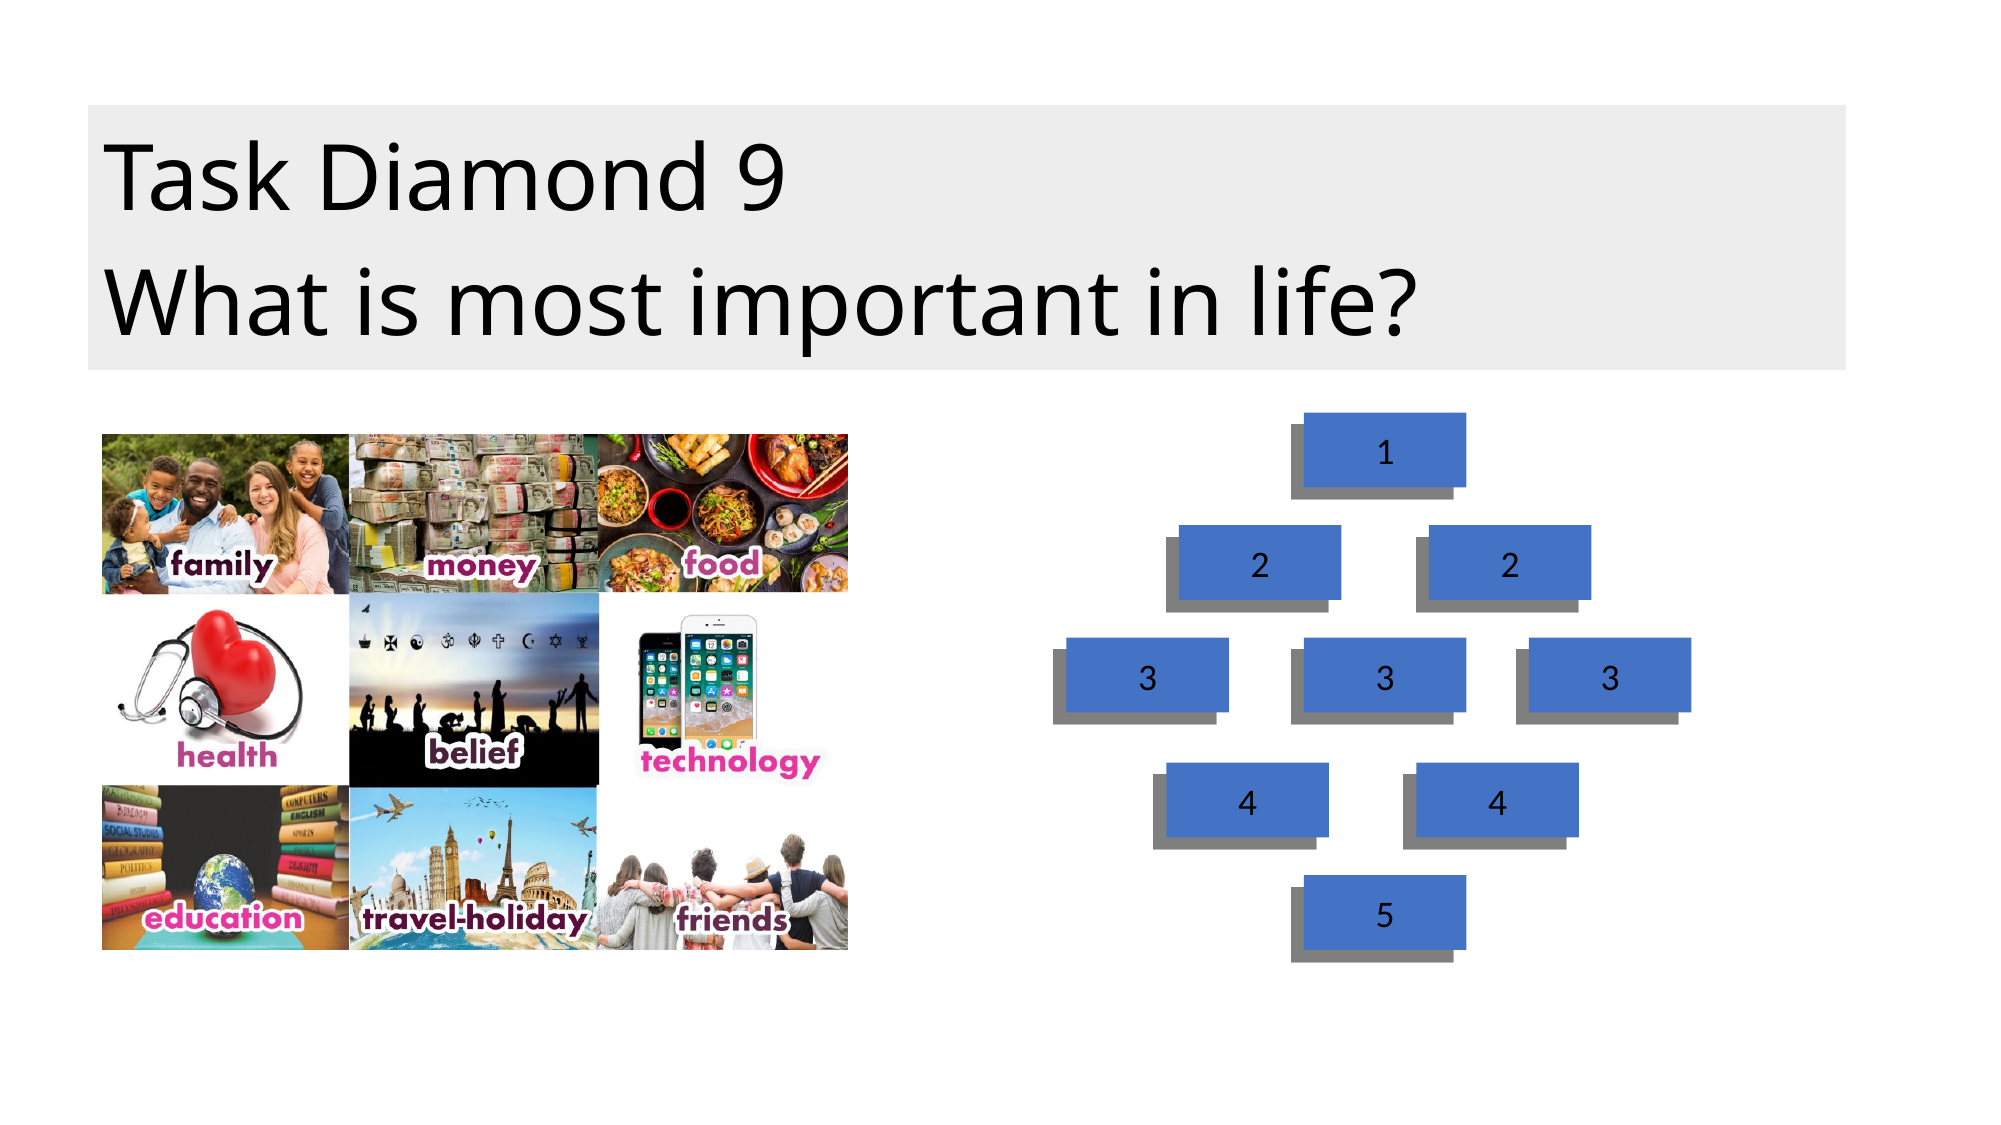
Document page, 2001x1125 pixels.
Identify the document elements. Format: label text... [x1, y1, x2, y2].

text_box 4 [1416, 762, 1579, 838]
text_box 2 [1178, 525, 1342, 600]
text_box 5 [1303, 875, 1467, 950]
text_box 3 [1303, 637, 1467, 713]
text_box 1 [1303, 412, 1467, 488]
text_box 3 [1528, 637, 1692, 713]
text_box [153, 308, 658, 370]
text_box 4 [1166, 762, 1329, 838]
text_box 2 [1428, 525, 1592, 600]
text_box 3 [1066, 637, 1229, 713]
picture [102, 434, 848, 951]
table_header Task Diamond 9 What is most important in life? [88, 105, 1846, 370]
